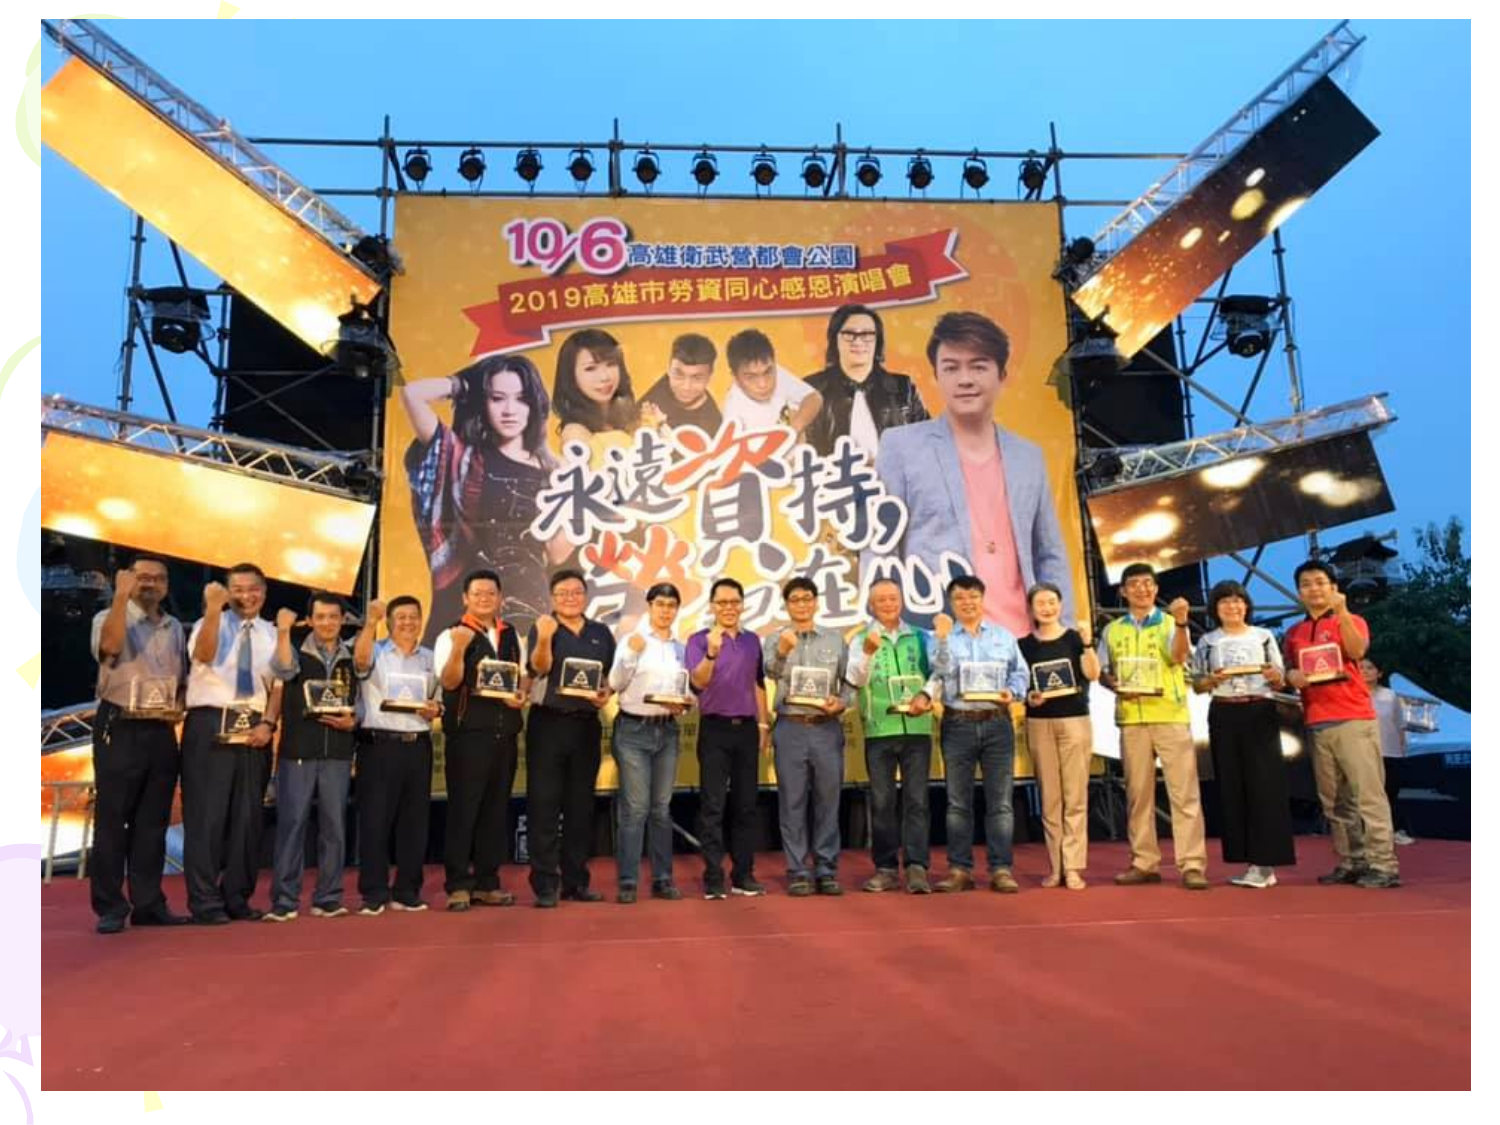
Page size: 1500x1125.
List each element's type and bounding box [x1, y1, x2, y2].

list [41, 18, 1471, 1092]
